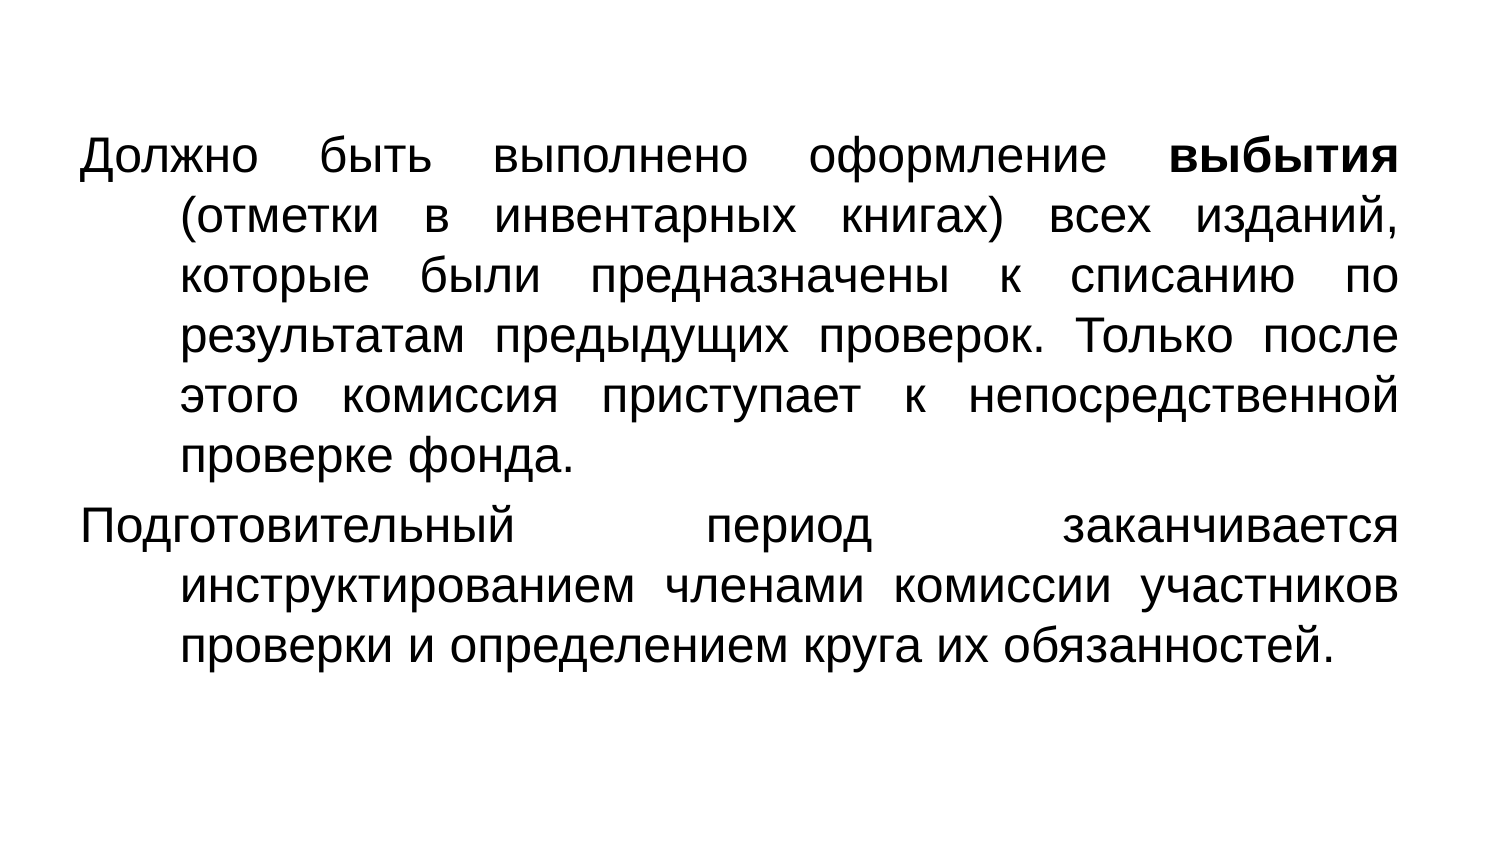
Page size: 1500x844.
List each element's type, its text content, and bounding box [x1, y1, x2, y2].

list Должно быть выполнено оформление выбытия (отметки в инвентарных книгах) всех изданий, которые были предназначены к списанию по результатам предыдущих проверок. Только после этого комиссия приступает к непосредственной проверке фонда. Подготовительный период заканчивается инструктированием членами комиссии участников проверки и определением круга их обязанностей. [64, 114, 1416, 672]
